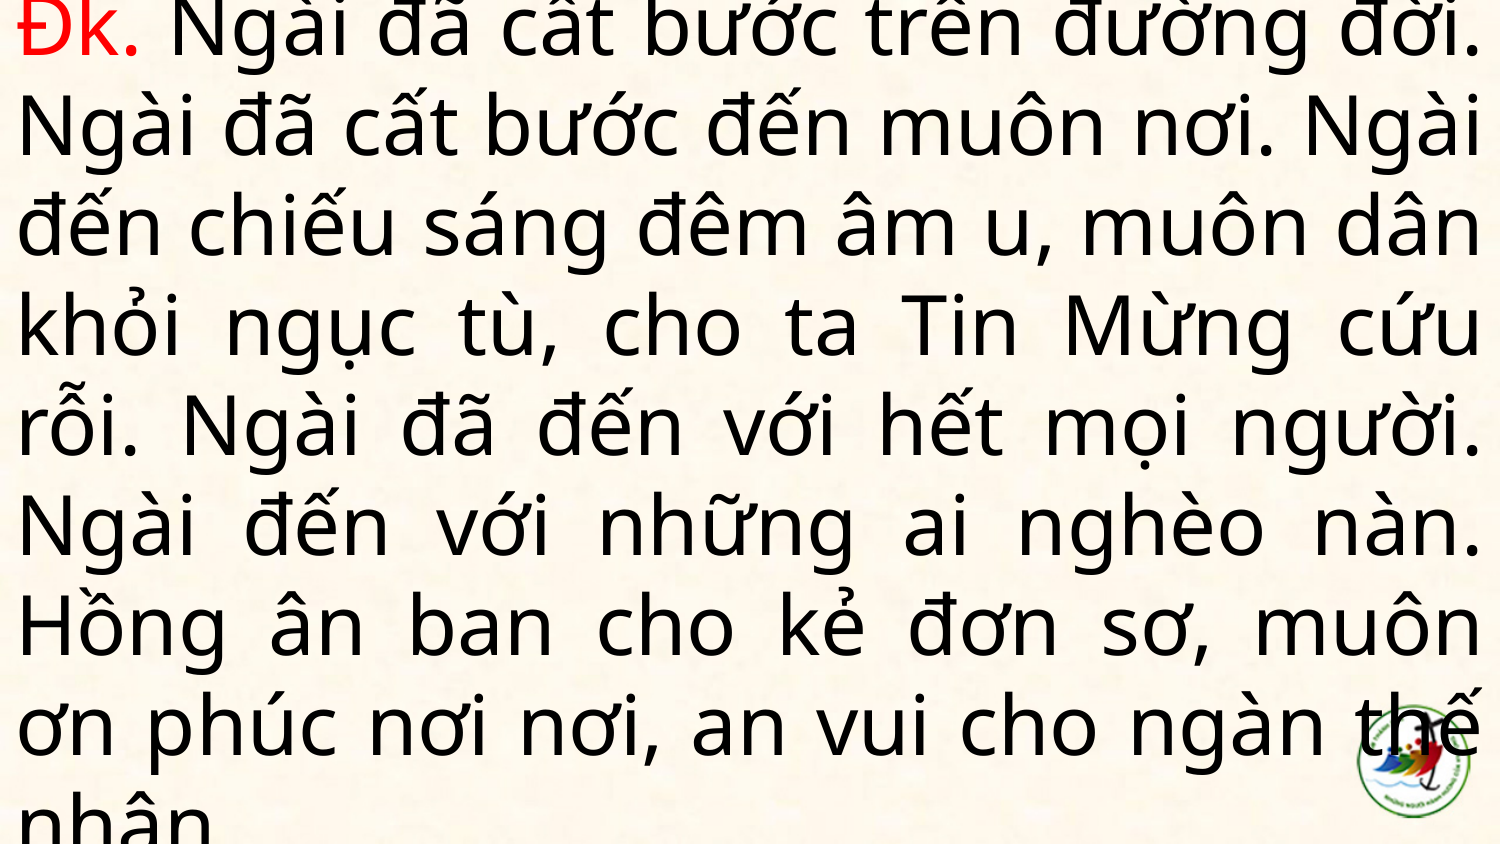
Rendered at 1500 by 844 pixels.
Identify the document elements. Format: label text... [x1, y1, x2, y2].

title Đk. Ngài đã cất bước trên đường đời. Ngài đã cất bước đến muôn nơi. Ngài đến chiếu sáng đêm âm u, muôn dân khỏi ngục tù, cho ta Tin Mừng cứu rỗi. Ngài đã đến với hết mọi người. Ngài đến với những ai nghèo nàn. Hồng ân ban cho kẻ đơn sơ, muôn ơn phúc nơi nơi, an vui cho ngàn thế nhân. [0, 0, 1500, 844]
